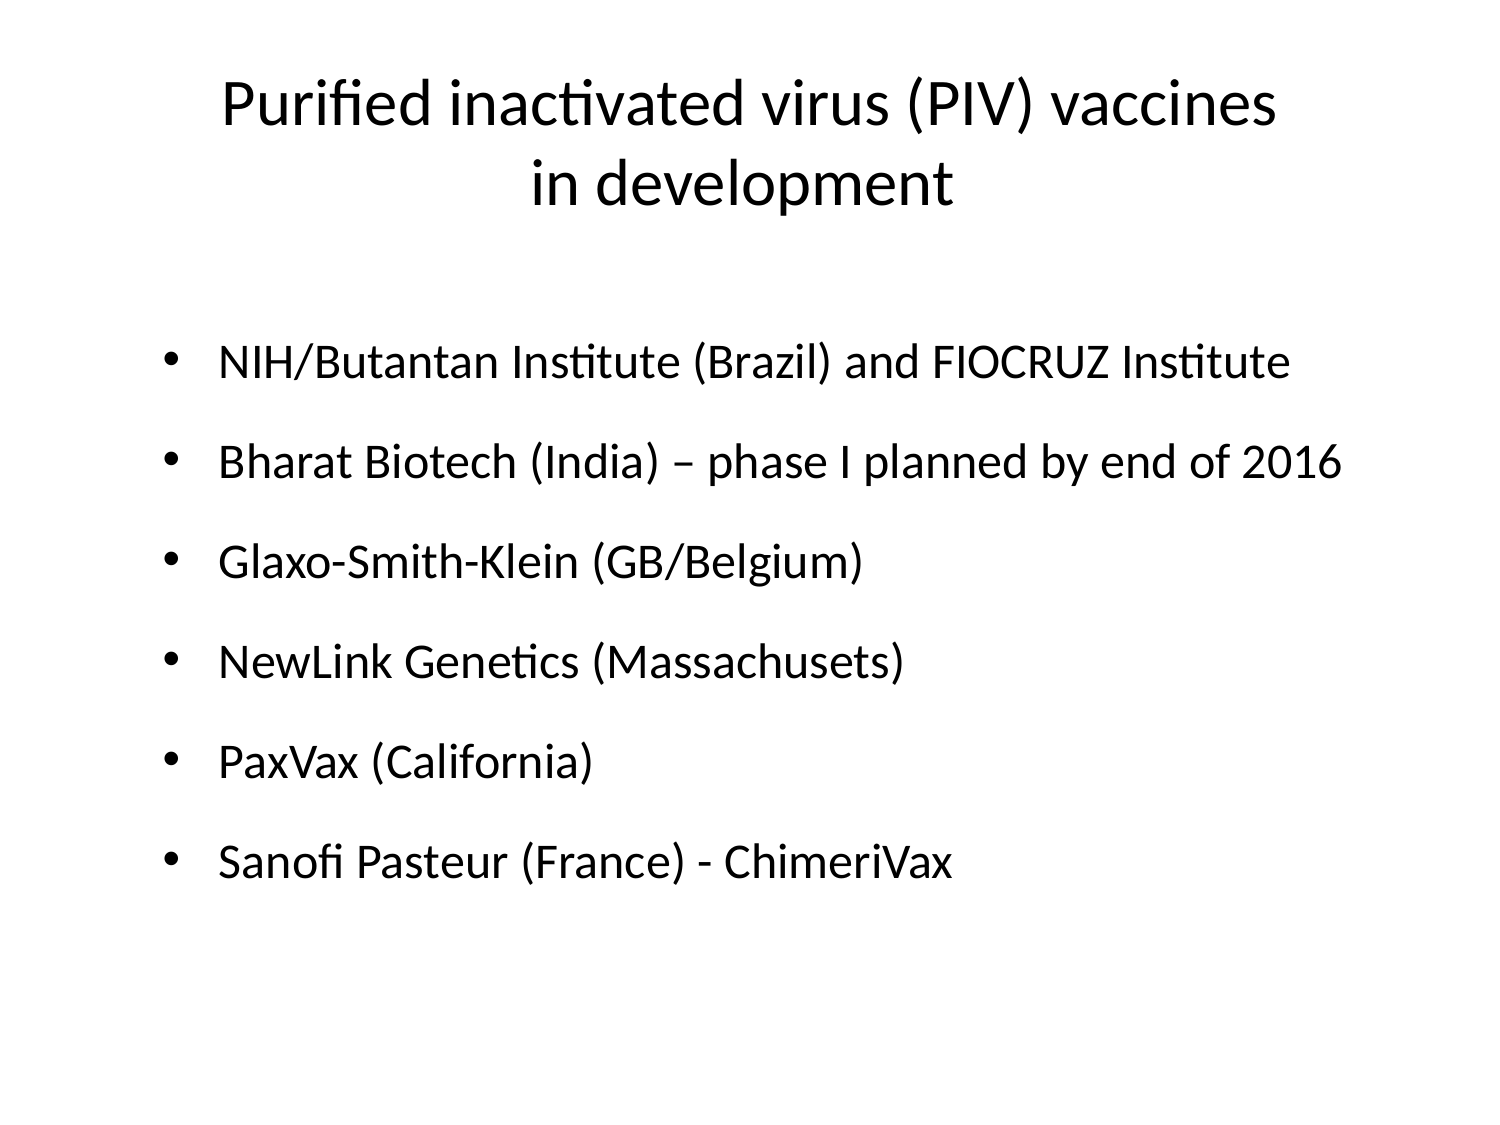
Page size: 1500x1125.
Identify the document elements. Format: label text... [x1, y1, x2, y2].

list NIH/Butantan Institute (Brazil) and FIOCRUZ Institute Bharat Biotech (India) – phase I planned by end of 2016 Glaxo-Smith-Klein (GB/Belgium) NewLink Genetics (Massachusets) PaxVax (California) Sanofi Pasteur (France) - ChimeriVax [147, 290, 1388, 1034]
title Purified inactivated virus (PIV) vaccines in development [75, 45, 1425, 233]
